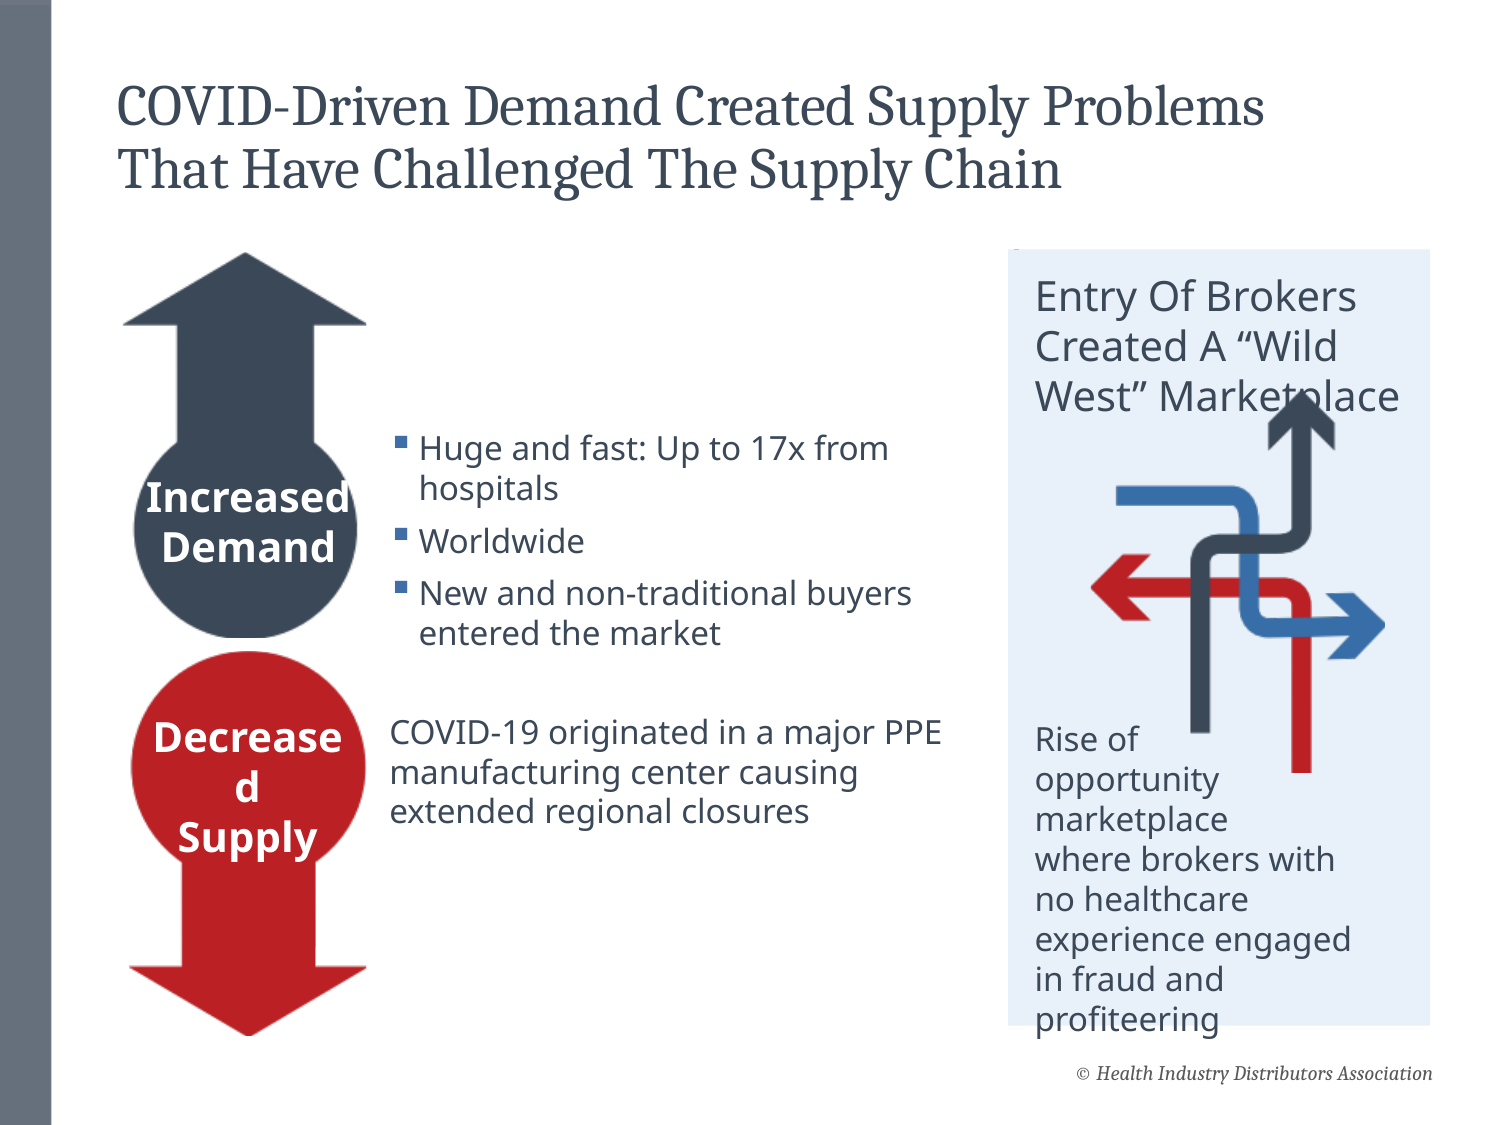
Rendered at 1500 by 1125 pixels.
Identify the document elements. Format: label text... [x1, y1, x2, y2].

title COVID-Driven Demand Created Supply Problems That Have Challenged The Supply Chain [103, 67, 1397, 237]
text_box [1006, 247, 1432, 1028]
text_box COVID-19 originated in a major PPE manufacturing center causing extended regional closures [374, 703, 984, 838]
picture [122, 251, 367, 638]
picture [1090, 389, 1386, 773]
text_box Entry Of Brokers Created A “Wild West” Marketplace [1019, 262, 1448, 428]
text_box Rise of opportunity marketplace where brokers with no healthcare experience engaged in fraud and profiteering [1019, 710, 1371, 1018]
picture [128, 651, 367, 1036]
text_box Huge and fast: Up to 17x from hospitals Worldwide New and non-traditional buyers entered the market [376, 420, 995, 660]
